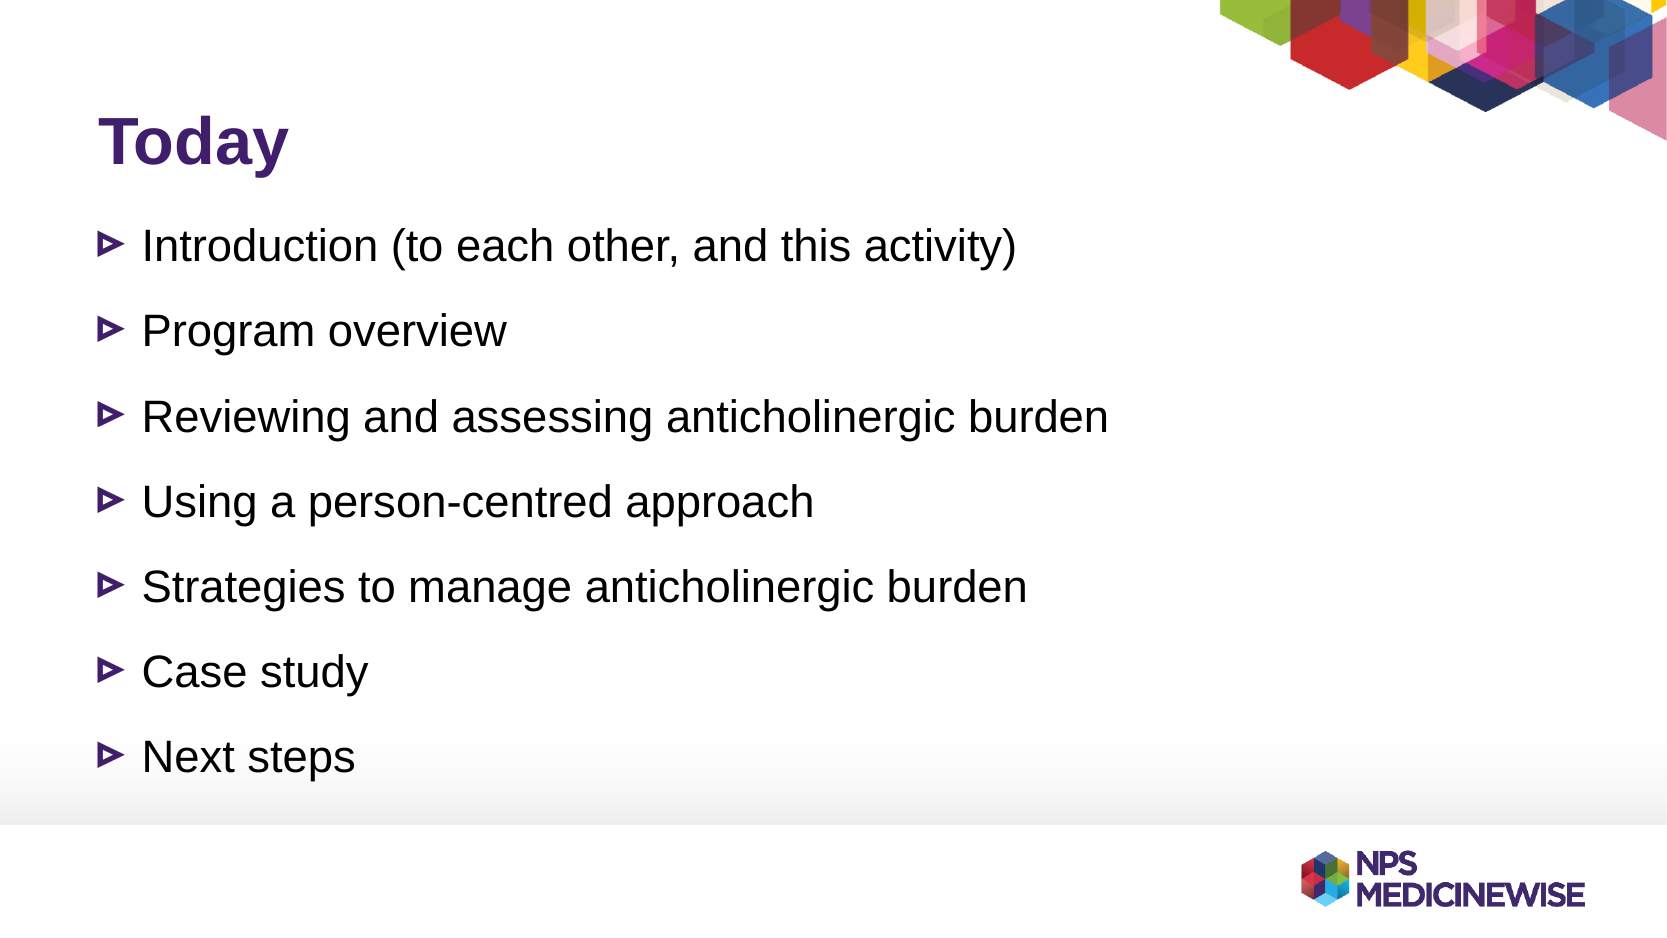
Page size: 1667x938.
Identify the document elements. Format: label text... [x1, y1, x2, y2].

picture [1299, 848, 1587, 909]
list Introduction (to each other, and this activity) Program overview Reviewing and assessing anticholinergic burden Using a person-centred approach Strategies to manage anticholinergic burden Case study Next steps [82, 208, 1585, 792]
picture [0, 0, 1667, 825]
title Today [83, 36, 1407, 187]
